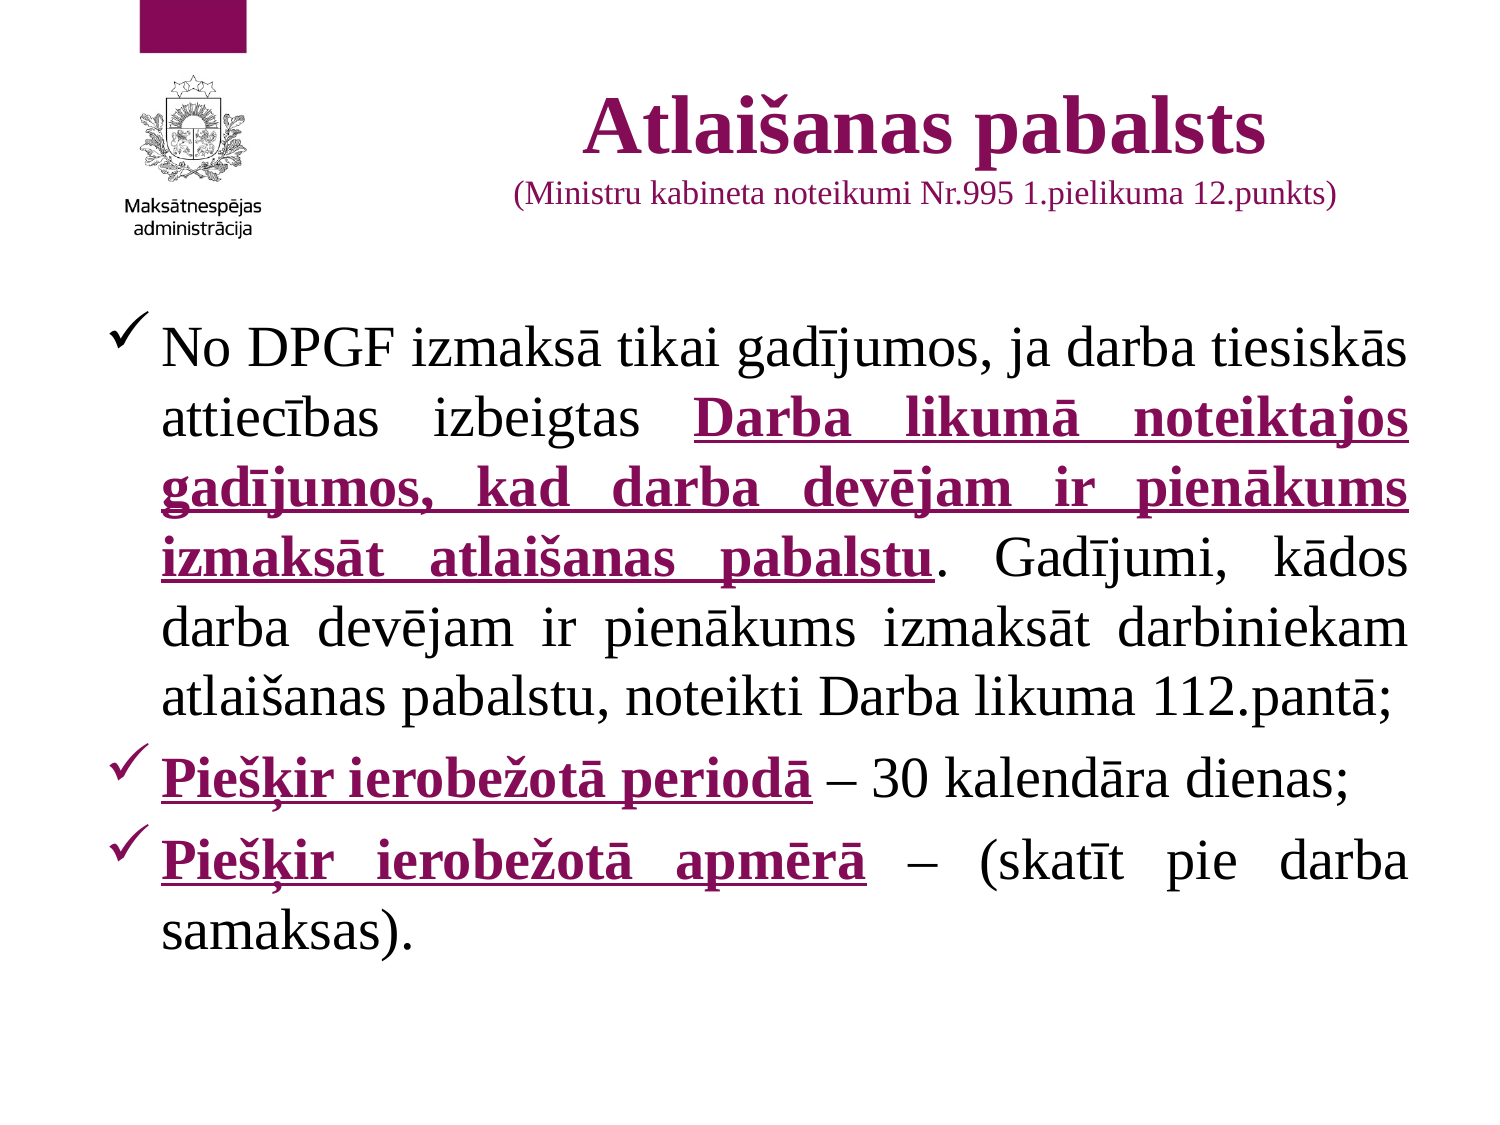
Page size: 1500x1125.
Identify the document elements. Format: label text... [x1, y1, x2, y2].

picture [48, 0, 338, 321]
title Atlaišanas pabalsts (Ministru kabineta noteikumi Nr.995 1.pielikuma 12.punkts) [425, 62, 1425, 220]
list No DPGF izmaksā tikai gadījumos, ja darba tiesiskās attiecības izbeigtas Darba likumā noteiktajos gadījumos, kad darba devējam ir pienākums izmaksāt atlaišanas pabalstu. Gadījumi, kādos darba devējam ir pienākums izmaksāt darbiniekam atlaišanas pabalstu, noteikti Darba likuma 112.pantā; Piešķir ierobežotā periodā – 30 kalendāra dienas; Piešķir ierobežotā apmērā – (skatīt pie darba samaksas). [89, 299, 1425, 968]
